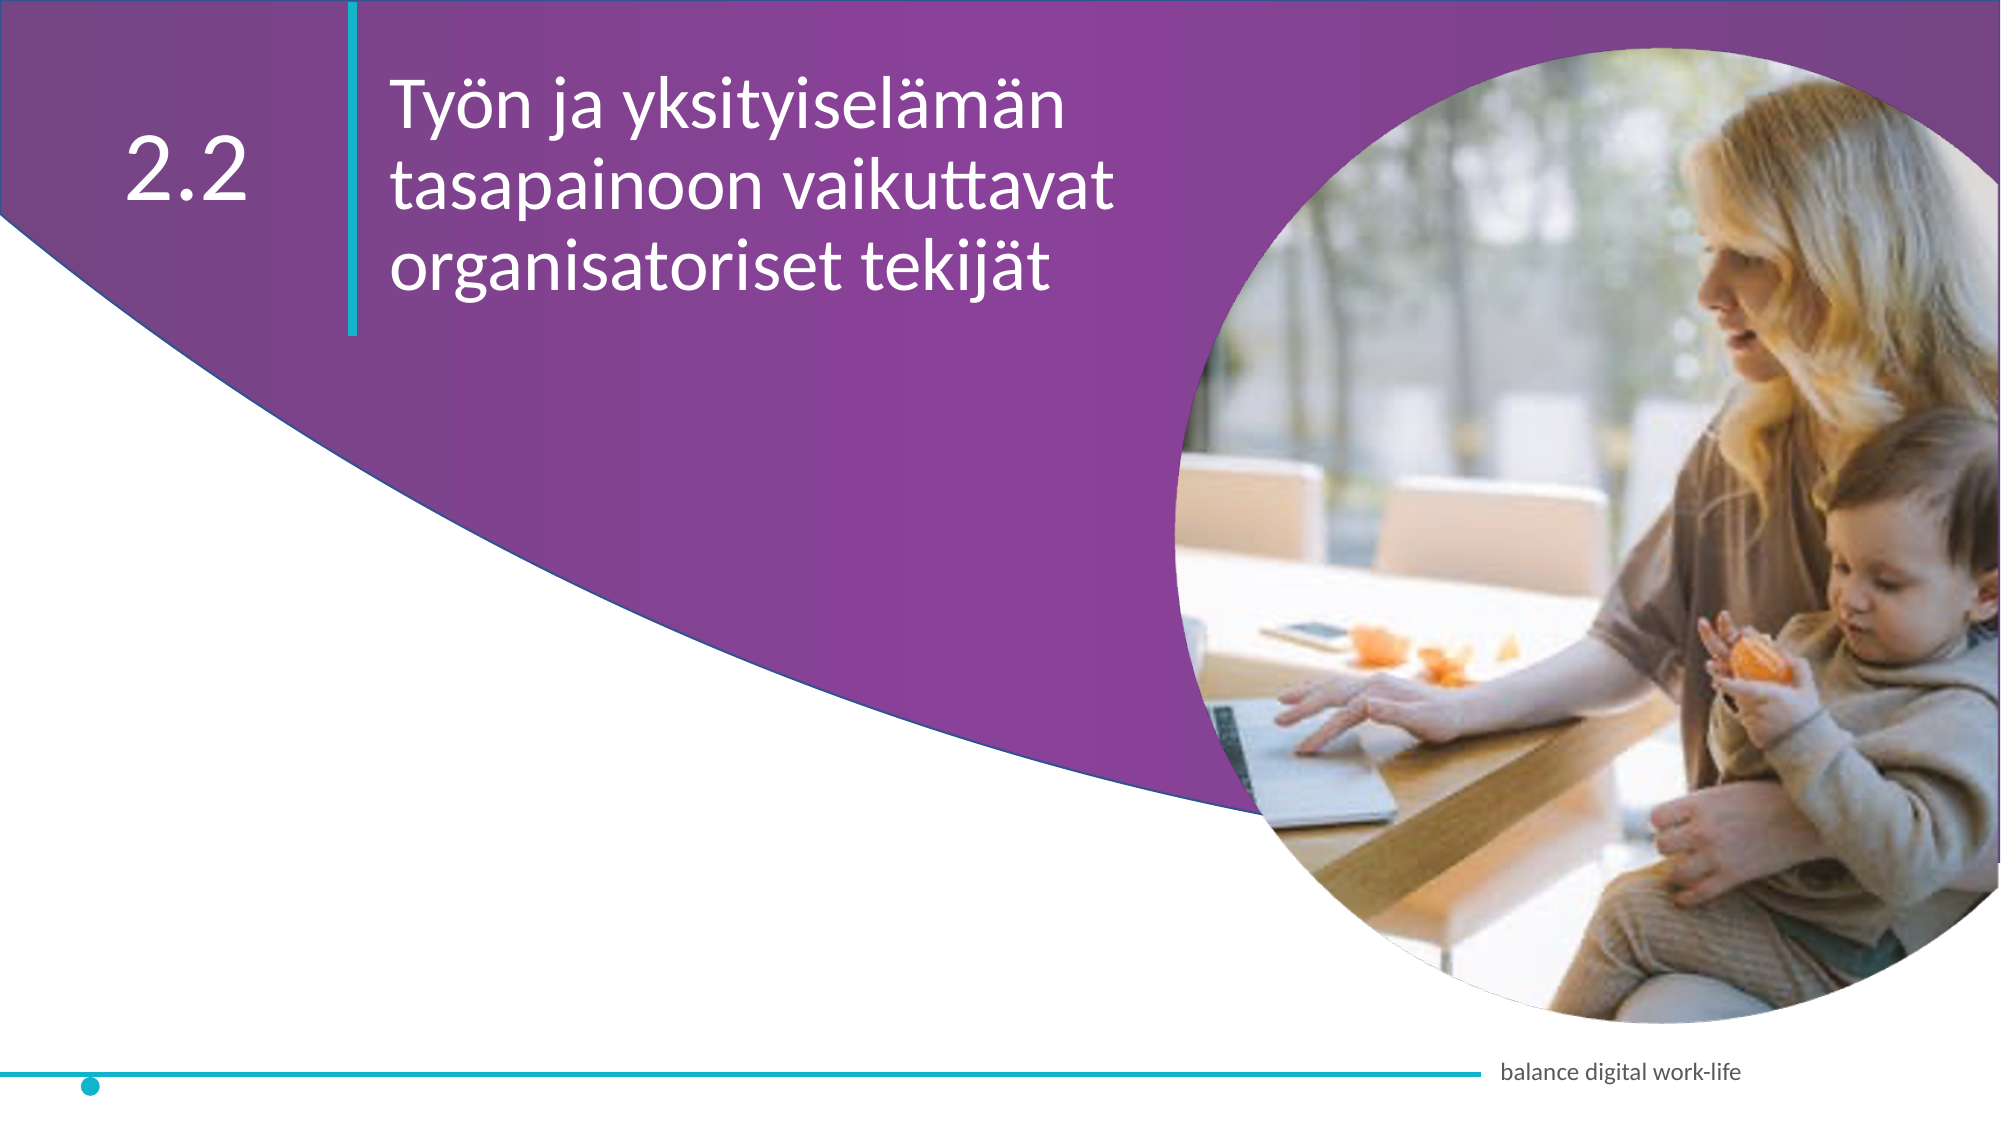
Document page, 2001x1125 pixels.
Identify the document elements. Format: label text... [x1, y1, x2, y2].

picture [1173, 46, 2000, 1024]
list 2.2 [108, 98, 315, 238]
list Työn ja yksityiselämän tasapainoon vaikuttavat organisatoriset tekijät [374, 116, 1168, 255]
